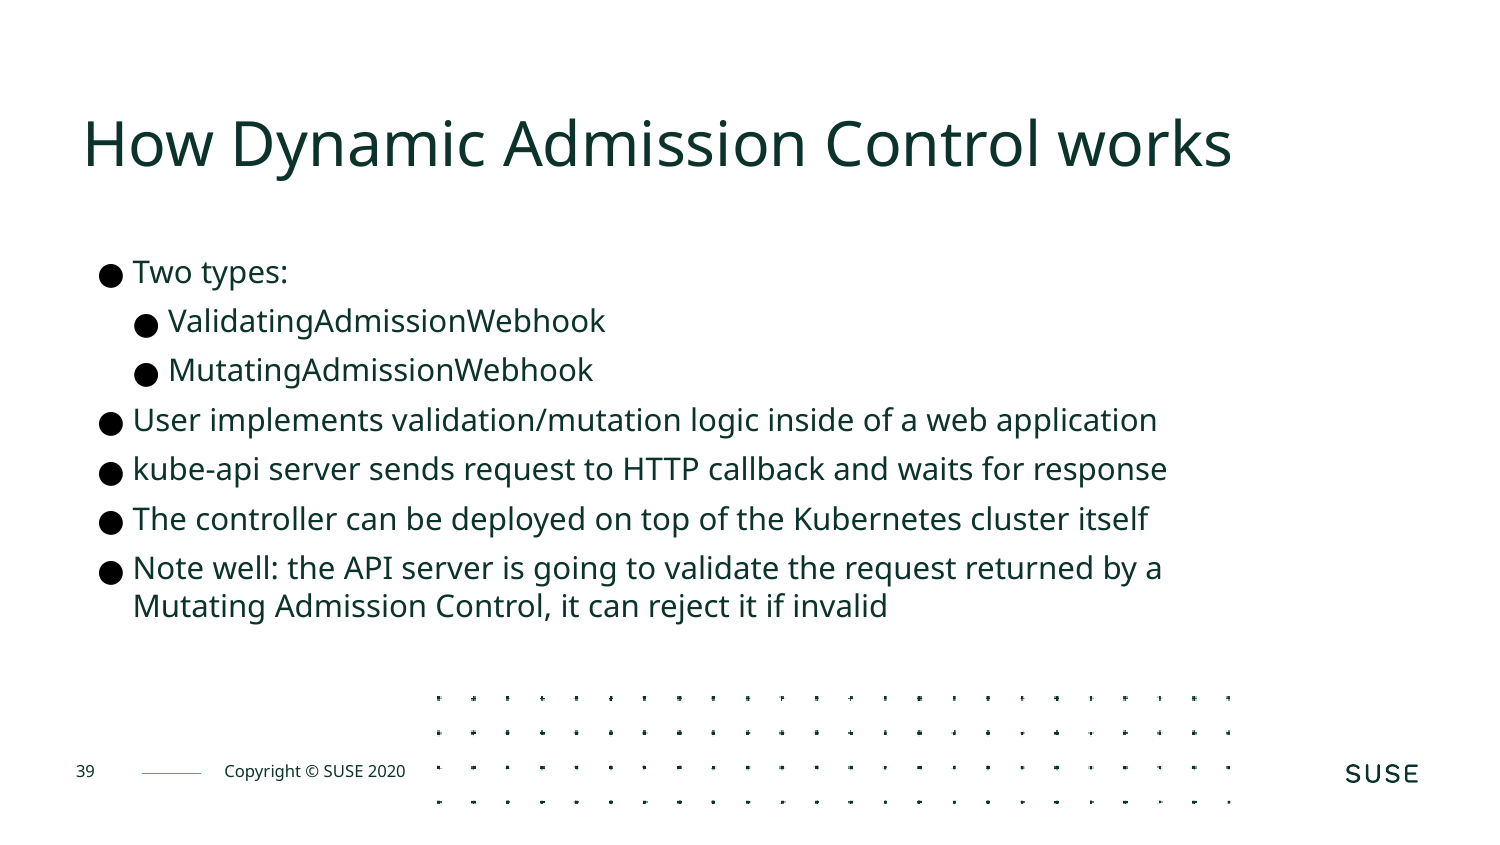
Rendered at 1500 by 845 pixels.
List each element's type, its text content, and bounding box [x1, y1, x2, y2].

text_box How Dynamic Admission Control works [82, 103, 1453, 260]
text_box Two types: ValidatingAdmissionWebhook MutatingAdmissionWebhook User implements validation/mutation logic inside of a web application kube-api server sends request to HTTP callback and waits for response The controller can be deployed on top of the Kubernetes cluster itself Note well: the API server is going to validate the request returned by a Mutating Admission Control, it can reject it if invalid [82, 244, 1299, 695]
picture [1346, 764, 1418, 783]
picture [437, 696, 1255, 815]
